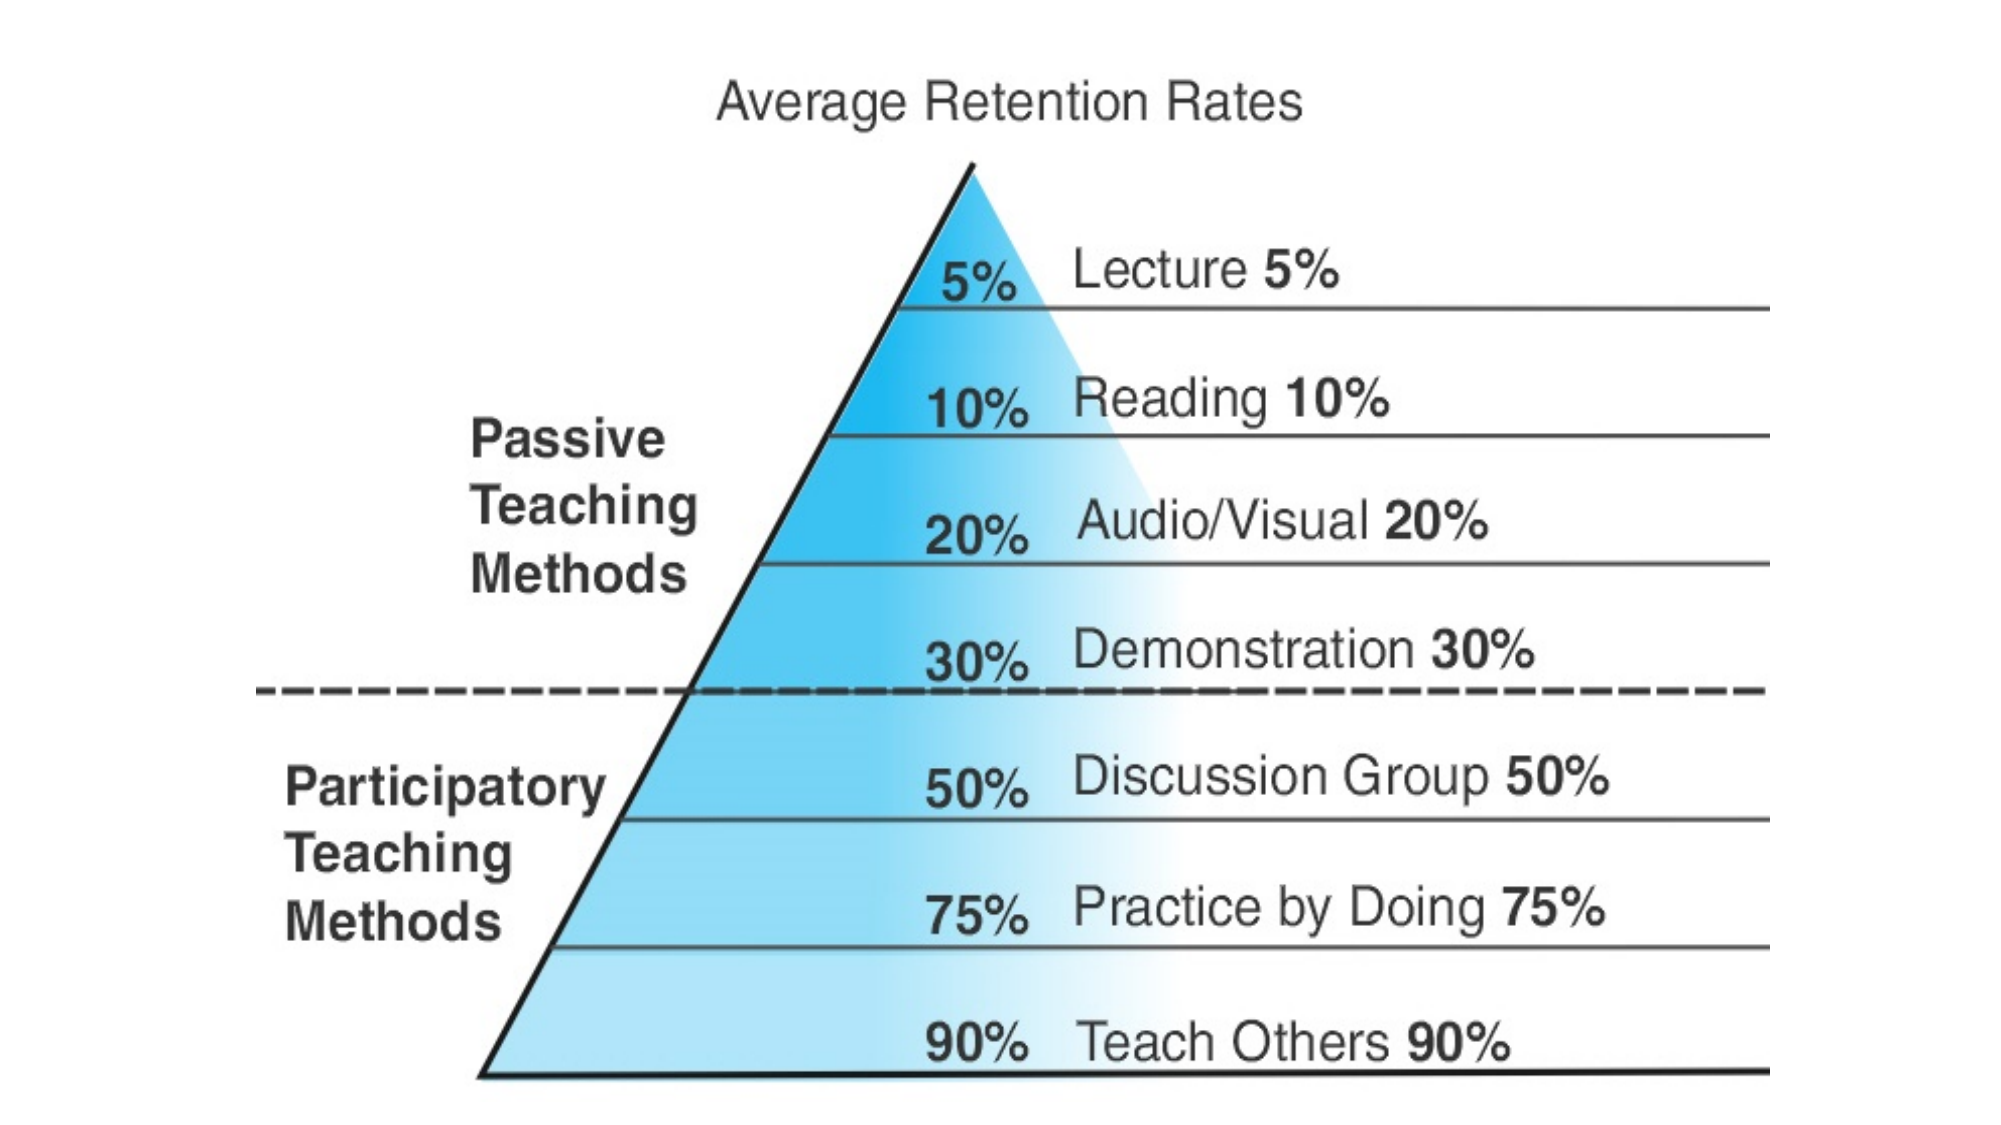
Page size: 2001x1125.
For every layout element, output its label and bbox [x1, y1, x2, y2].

list [0, 39, 2000, 1102]
